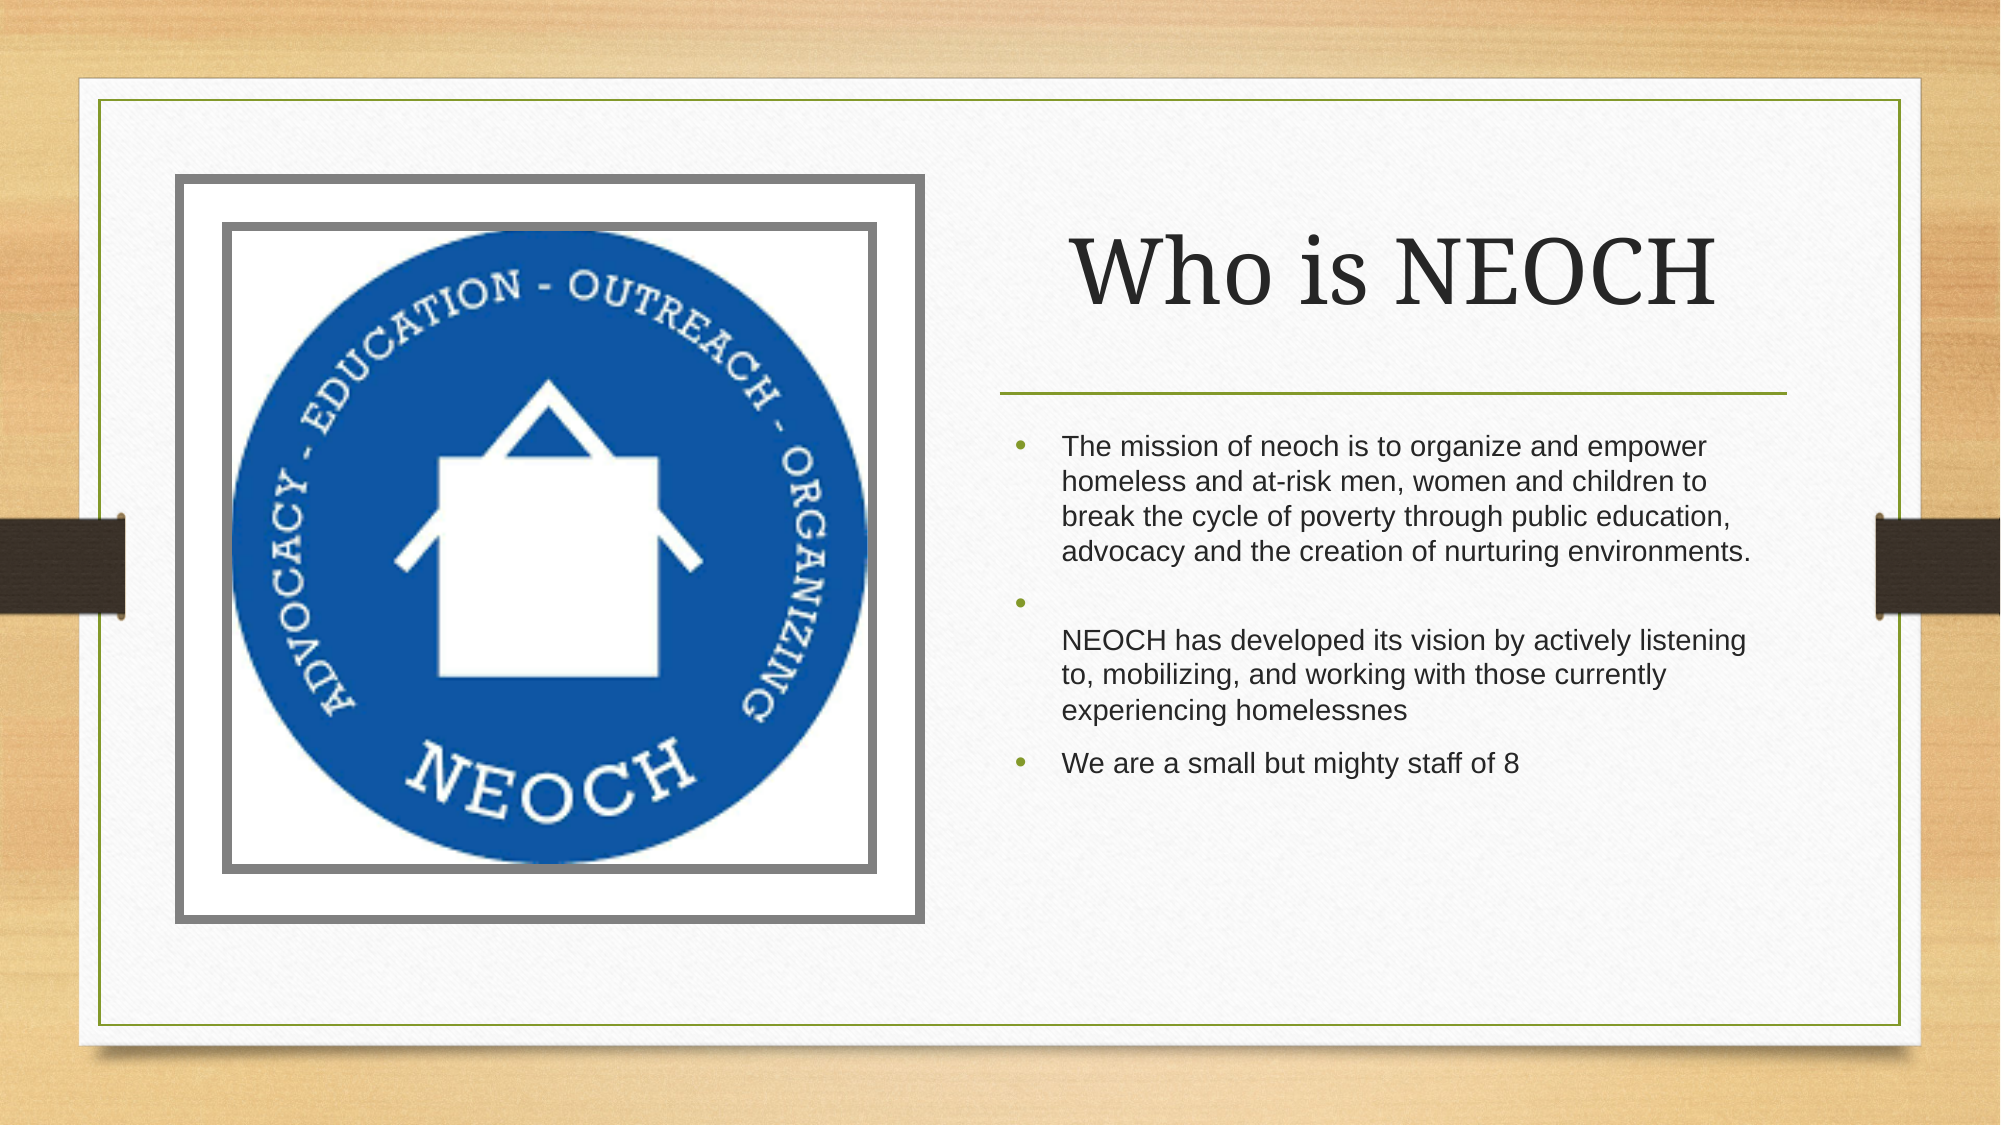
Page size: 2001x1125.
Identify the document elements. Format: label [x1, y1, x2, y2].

picture [231, 231, 868, 865]
text_box [0, 0, 2000, 1125]
